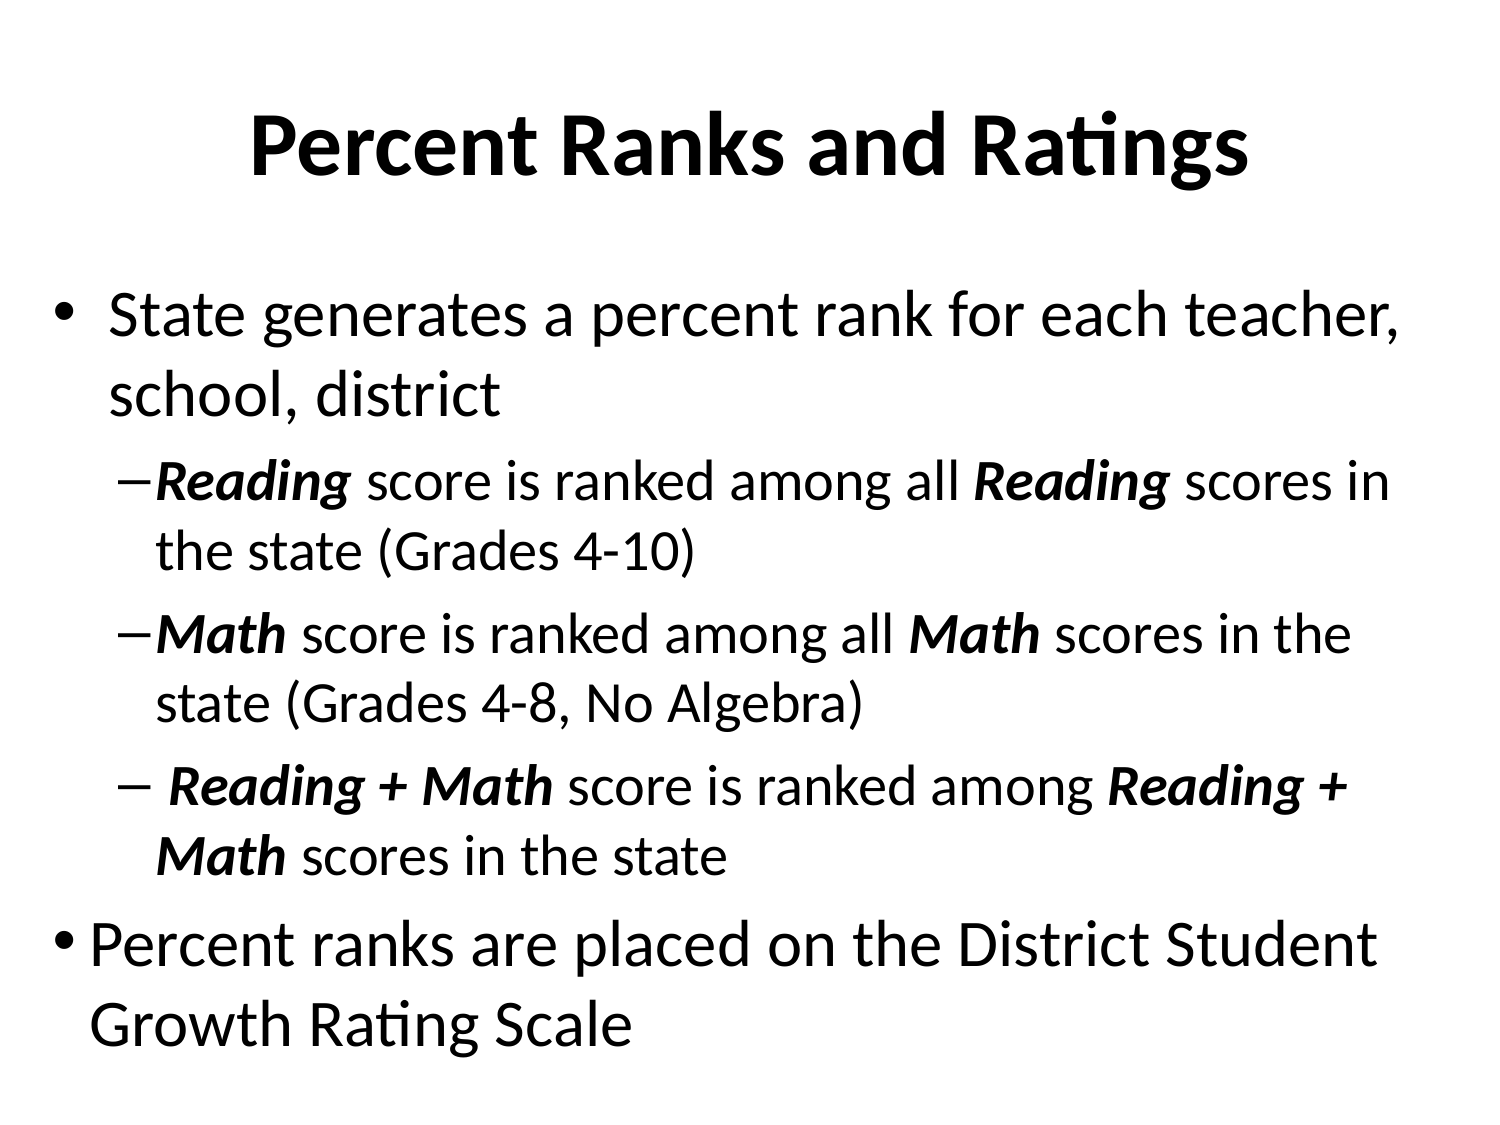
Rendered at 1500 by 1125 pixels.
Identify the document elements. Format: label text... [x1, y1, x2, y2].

list State generates a percent rank for each teacher, school, district Reading score is ranked among all Reading scores in the state (Grades 4-10) Math score is ranked among all Math scores in the state (Grades 4-8, No Algebra) Reading + Math score is ranked among Reading + Math scores in the state Percent ranks are placed on the District Student Growth Rating Scale [37, 262, 1450, 1075]
title Percent Ranks and Ratings [75, 45, 1425, 233]
